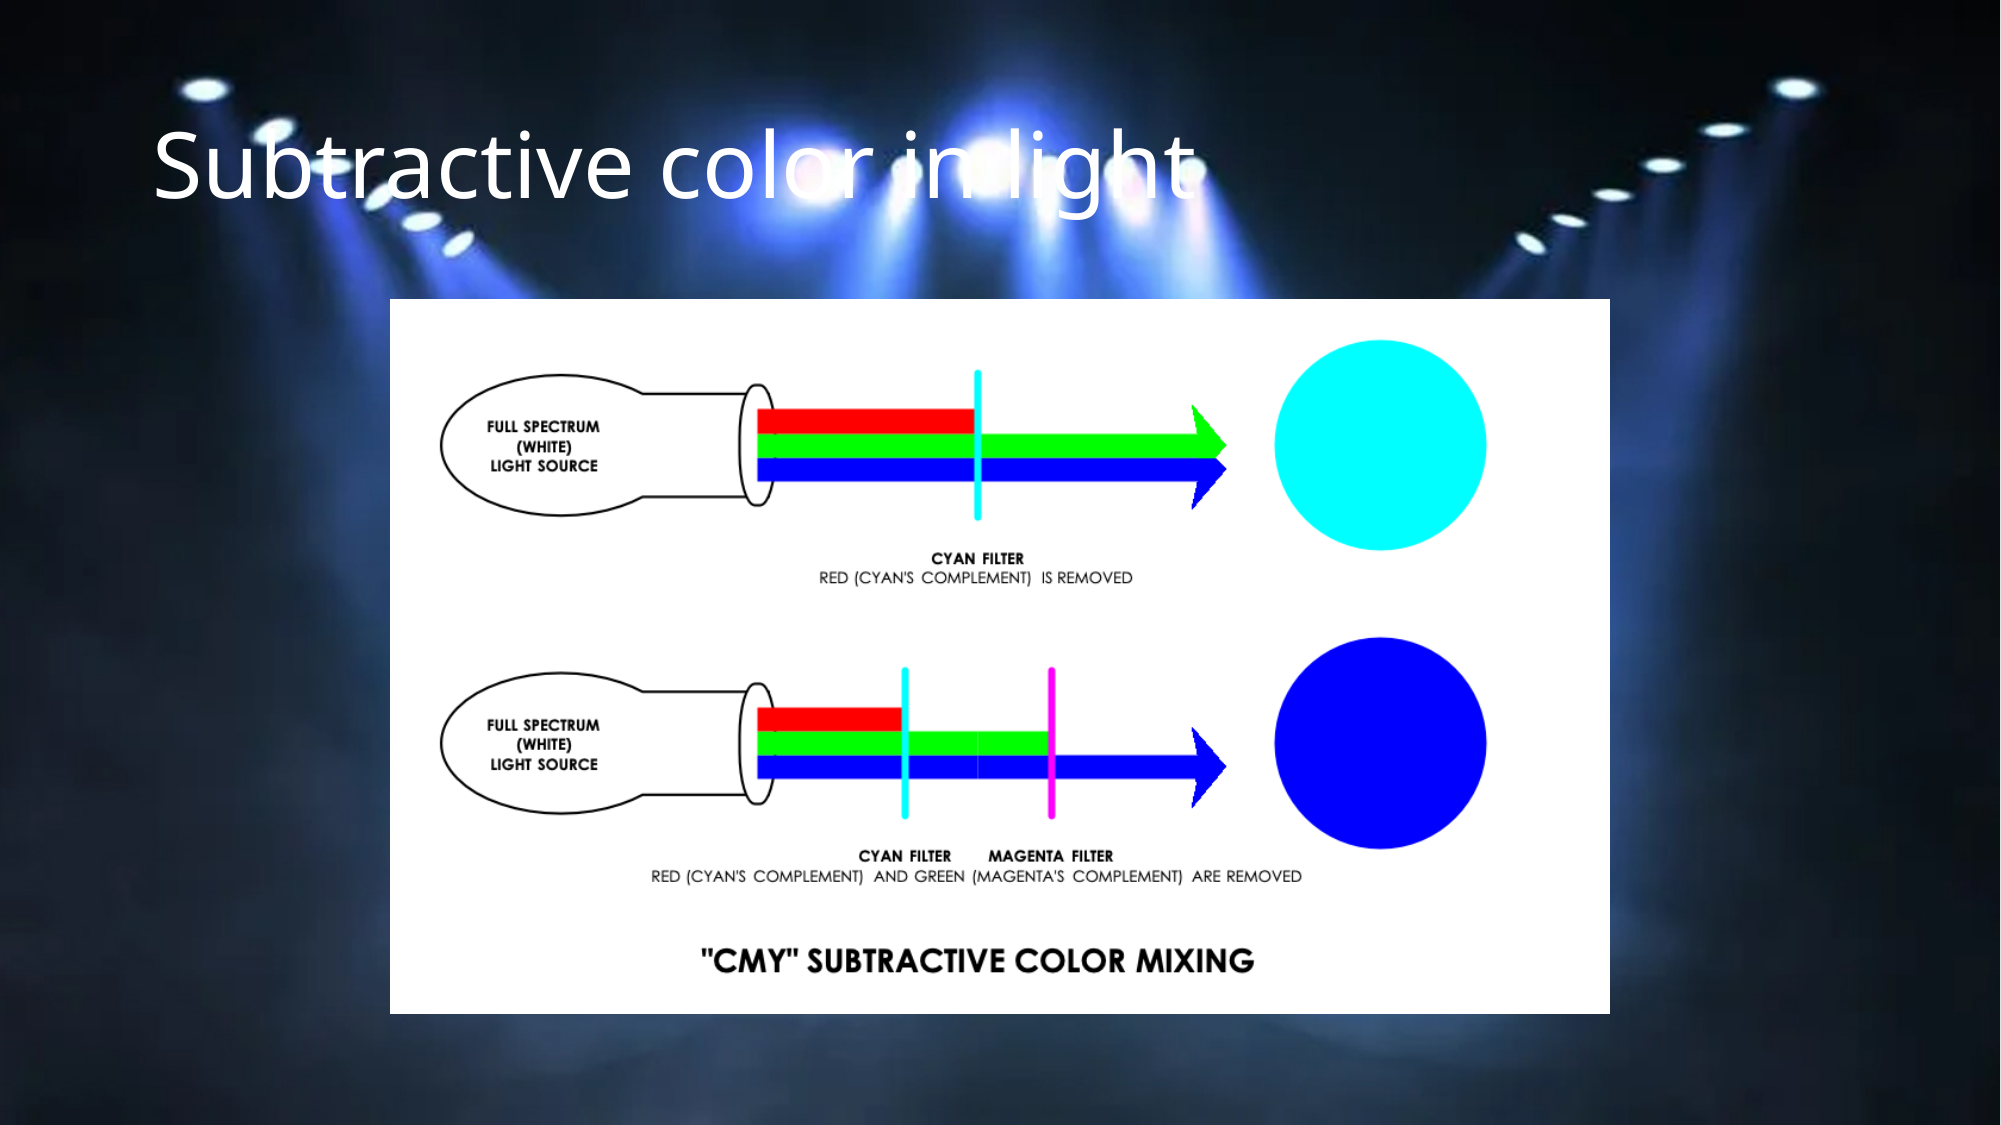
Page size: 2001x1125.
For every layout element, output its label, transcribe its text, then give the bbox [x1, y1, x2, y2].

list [390, 299, 1610, 1014]
picture [0, 0, 2001, 1125]
title Subtractive color in light [137, 59, 1863, 278]
